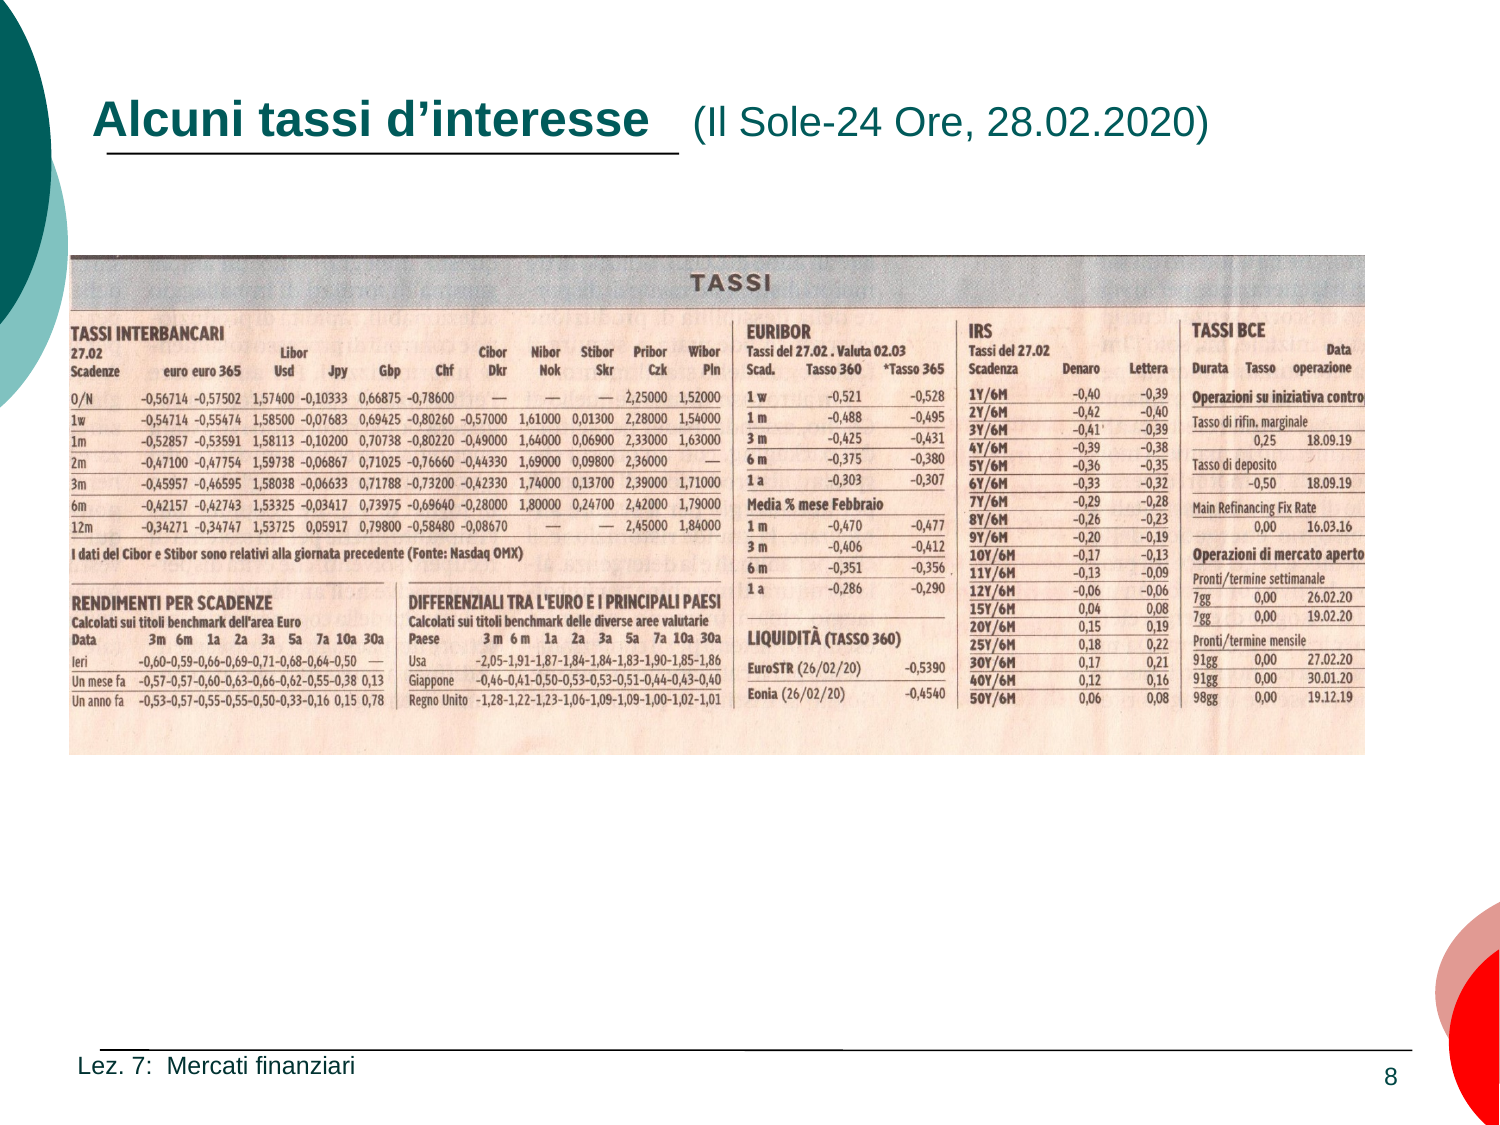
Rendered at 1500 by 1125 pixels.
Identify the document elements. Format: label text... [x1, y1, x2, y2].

footer Lez. 7: Mercati finanziari [62, 1049, 701, 1088]
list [69, 255, 1365, 755]
title Alcuni tassi d’interesse (Il Sole-24 Ore, 28.02.2020) [76, 7, 1365, 155]
